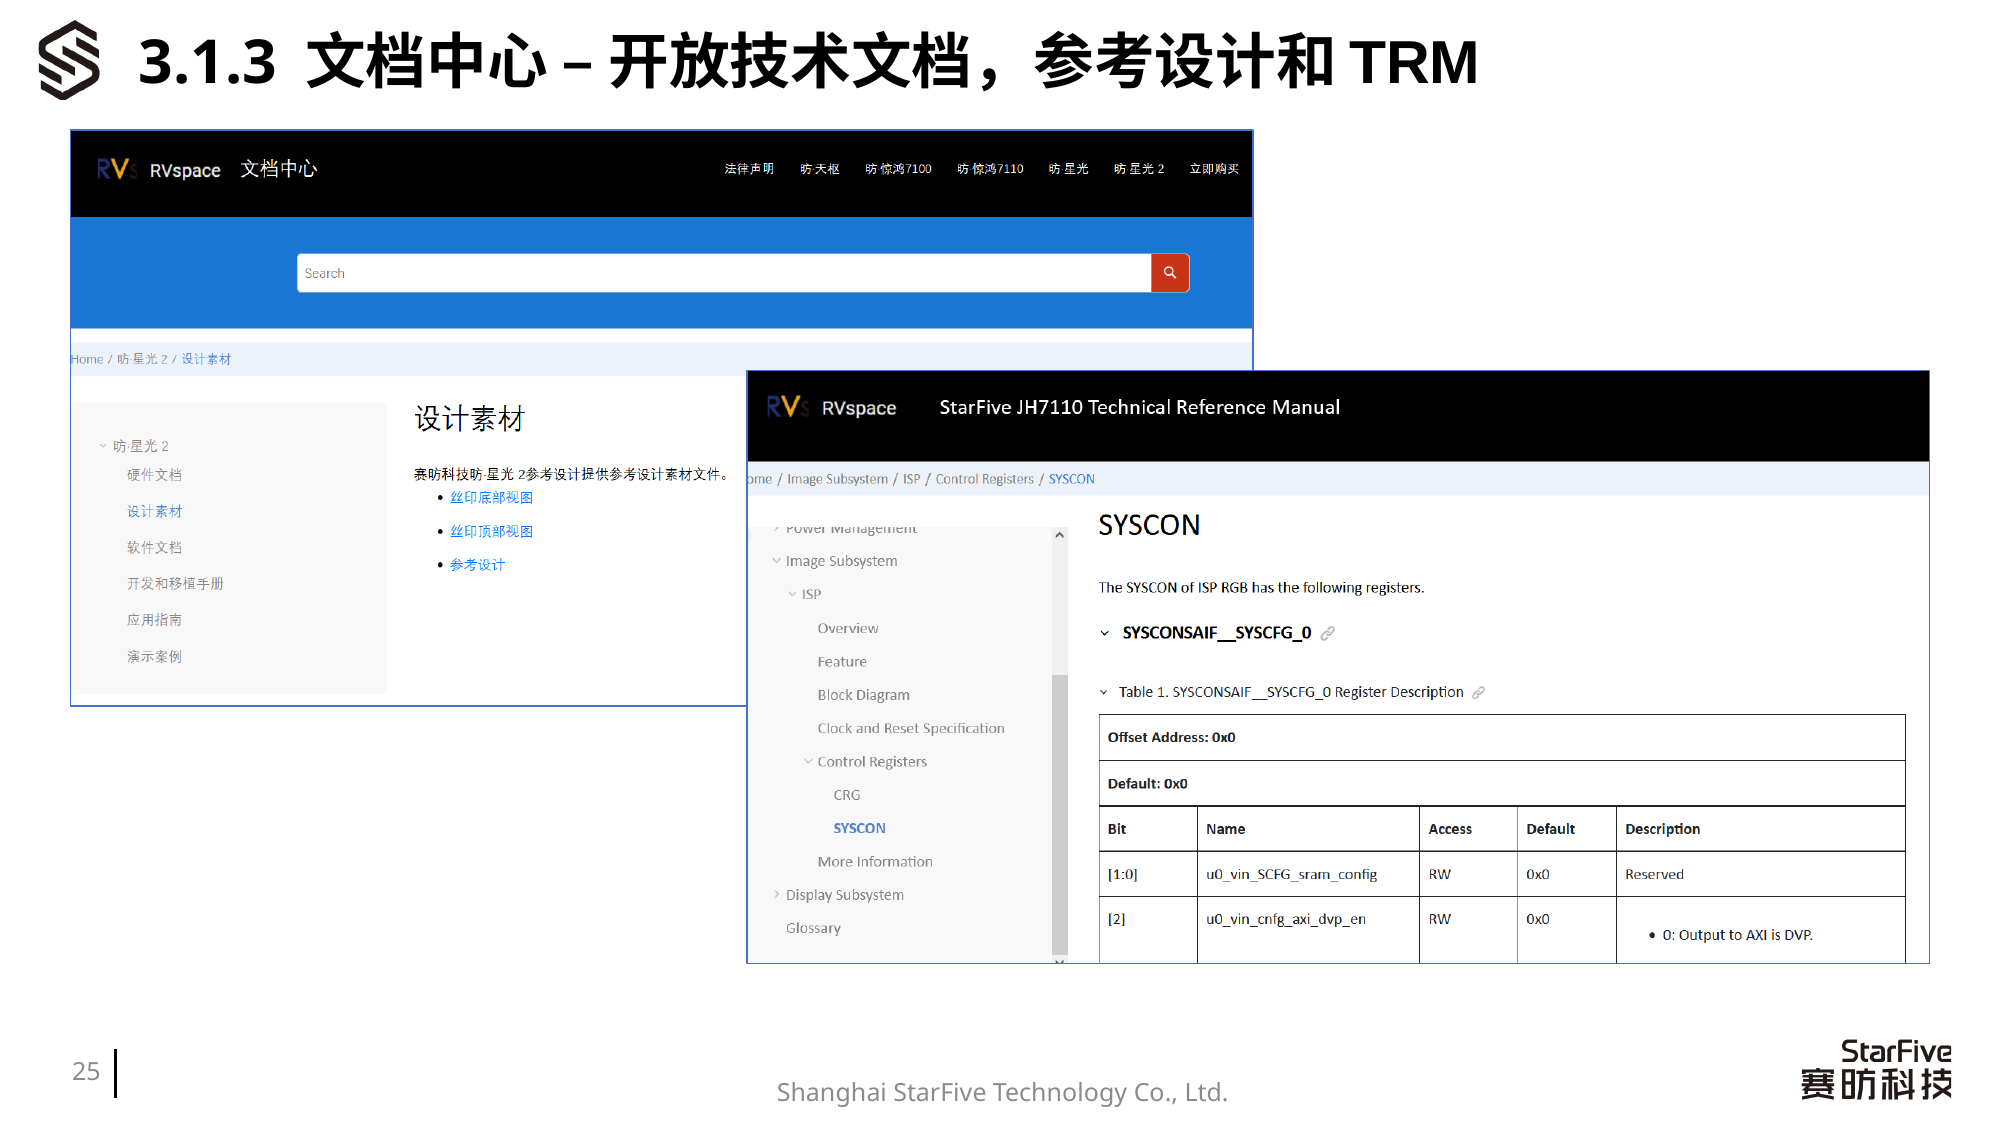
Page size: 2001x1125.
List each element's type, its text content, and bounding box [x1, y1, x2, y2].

picture [71, 130, 1929, 963]
title 3.1.3 文档中心 – 开放技术文档，参考设计和TRM [123, 23, 1856, 105]
slide_number 25 [26, 1042, 116, 1103]
